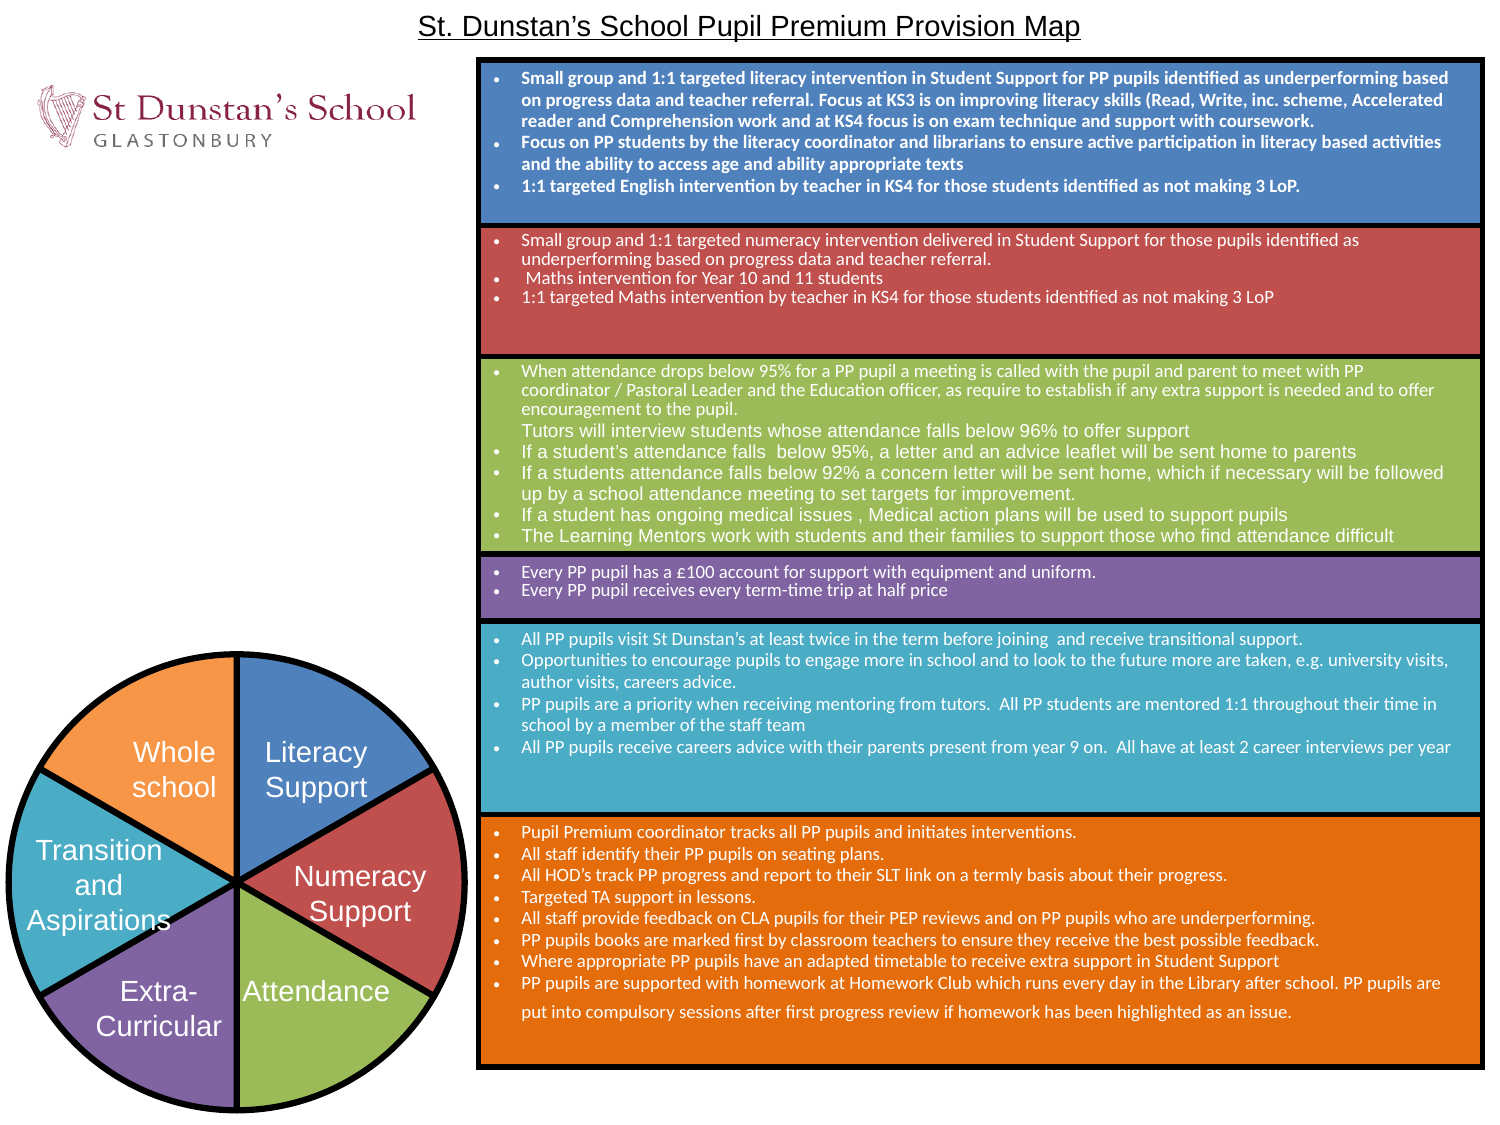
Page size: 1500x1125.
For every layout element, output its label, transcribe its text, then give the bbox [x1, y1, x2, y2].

title St. Dunstan’s School Pupil Premium Provision Map [112, 0, 1388, 55]
table_header Small group and 1:1 targeted literacy intervention in Student Support for PP pupils identified as underperforming based on progress data and teacher referral. Focus at KS3 is on improving literacy skills (Read, Write, inc. scheme, Accelerated reader and Comprehension work and at KS4 focus is on exam technique and support with coursework. Focus on PP students by the literacy coordinator and librarians to ensure active participation in literacy based activities and the ability to access age and ability appropriate texts 1:1 targeted English intervention by teacher in KS4 for those students identified as not making 3 LoP. [481, 63, 1480, 223]
table_cell All PP pupils visit St Dunstan’s at least twice in the term before joining and receive transitional support. Opportunities to encourage pupils to engage more in school and to look to the future more are taken, e.g. university visits, author visits, careers advice. PP pupils are a priority when receiving mentoring from tutors. All PP students are mentored 1:1 throughout their time in school by a member of the staff team All PP pupils receive careers advice with their parents present from year 9 on. All have at least 2 career interviews per year [481, 624, 1480, 812]
table_cell Pupil Premium coordinator tracks all PP pupils and initiates interventions. All staff identify their PP pupils on seating plans. All HOD’s track PP progress and report to their SLT link on a termly basis about their progress. Targeted TA support in lessons. All staff provide feedback on CLA pupils for their PEP reviews and on PP pupils who are underperforming. PP pupils books are marked first by classroom teachers to ensure they receive the best possible feedback. Where appropriate PP pupils have an adapted timetable to receive extra support in Student Support PP pupils are supported with homework at Homework Club which runs every day in the Library after school. PP pupils are put into compulsory sessions after first progress review if homework has been highlighted as an issue. [481, 817, 1480, 1064]
table_cell Every PP pupil has a £100 account for support with equipment and uniform. Every PP pupil receives every term-time trip at half price [481, 557, 1480, 618]
picture [24, 74, 437, 158]
table_cell Small group and 1:1 targeted numeracy intervention delivered in Student Support for those pupils identified as underperforming based on progress data and teacher referral. Maths intervention for Year 10 and 11 students 1:1 targeted Maths intervention by teacher in KS4 for those students identified as not making 3 LoP [481, 228, 1480, 354]
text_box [0, 644, 476, 1121]
table_cell When attendance drops below 95% for a PP pupil a meeting is called with the pupil and parent to meet with PP coordinator / Pastoral Leader and the Education officer, as require to establish if any extra support is needed and to offer encouragement to the pupil. Tutors will interview students whose attendance falls below 96% to offer support If a student’s attendance falls below 95%, a letter and an advice leaflet will be sent home to parents If a students attendance falls below 92% a concern letter will be sent home, which if necessary will be followed up by a school attendance meeting to set targets for improvement. If a student has ongoing medical issues , Medical action plans will be used to support pupils The Learning Mentors work with students and their families to support those who find attendance difficult [481, 359, 1480, 551]
